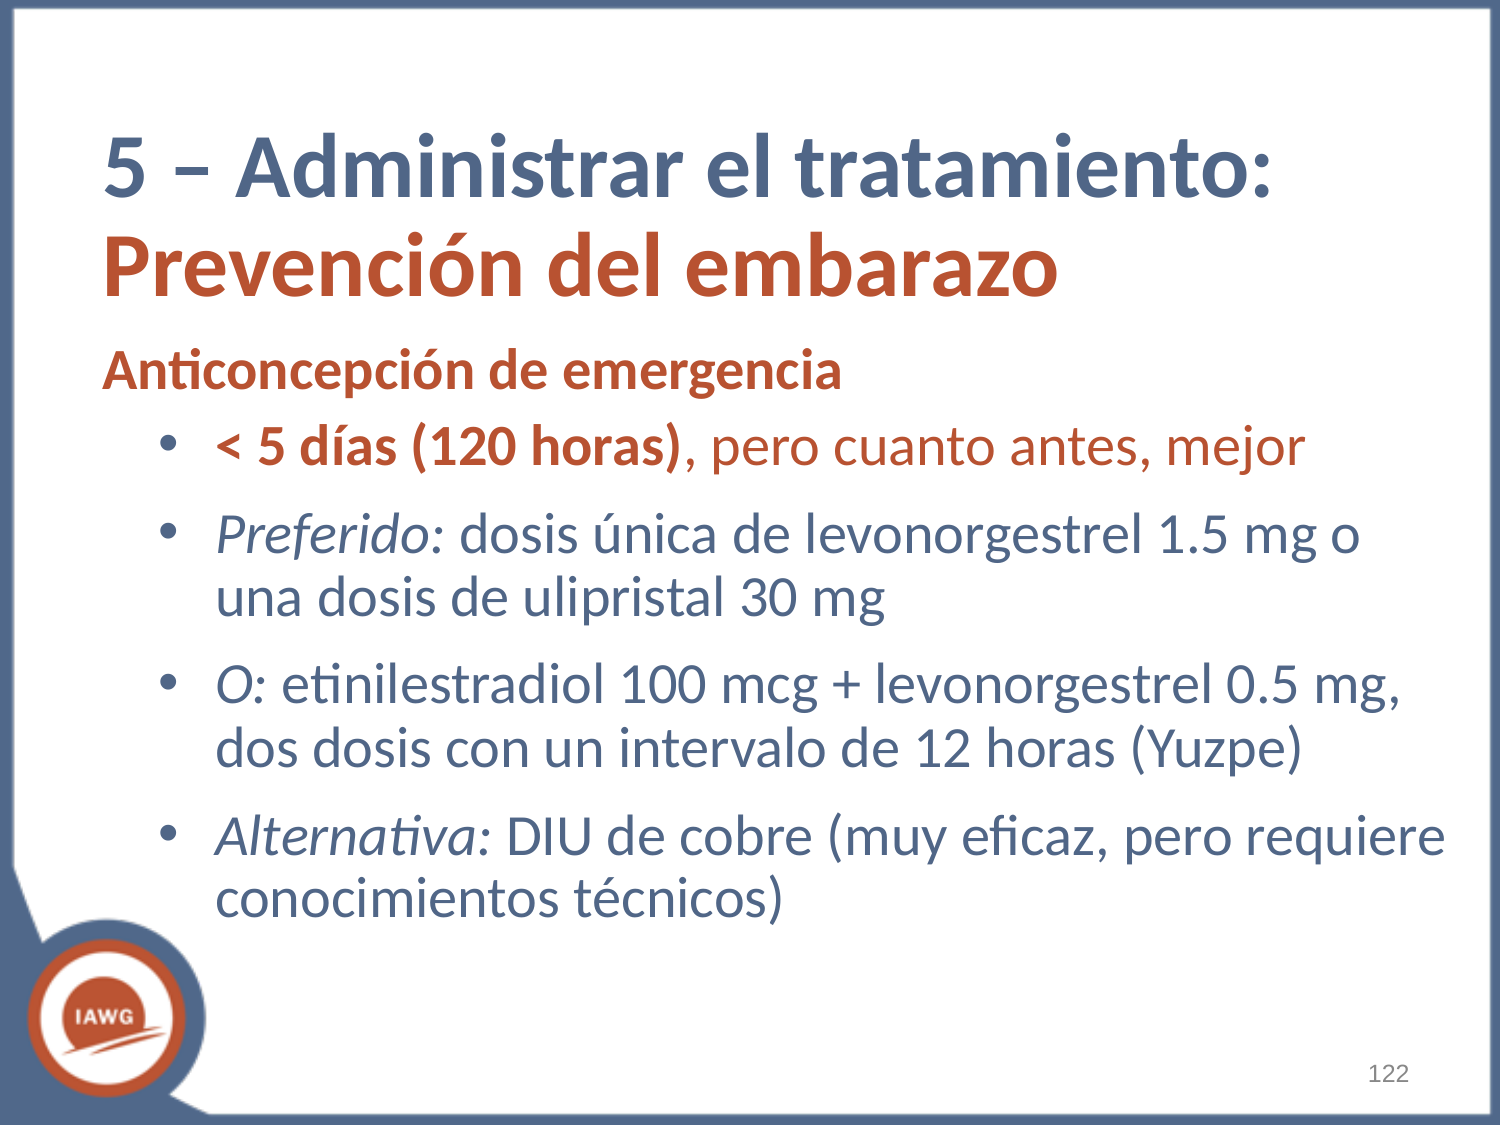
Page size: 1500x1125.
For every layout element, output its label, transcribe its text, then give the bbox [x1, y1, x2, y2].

list Anticoncepción de emergencia < 5 días (120 horas), pero cuanto antes, mejor Preferido: dosis única de levonorgestrel 1.5 mg o una dosis de ulipristal 30 mg O: etinilestradiol 100 mcg + levonorgestrel 0.5 mg, dos dosis con un intervalo de 12 horas (Yuzpe) Alternativa: DIU de cobre (muy eficaz, pero requiere conocimientos técnicos) [87, 331, 1464, 1010]
picture [0, 0, 1500, 1125]
title 5 – Administrar el tratamiento: Prevención del embarazo [87, 116, 1500, 317]
slide_number ‹#› [1074, 1042, 1425, 1103]
